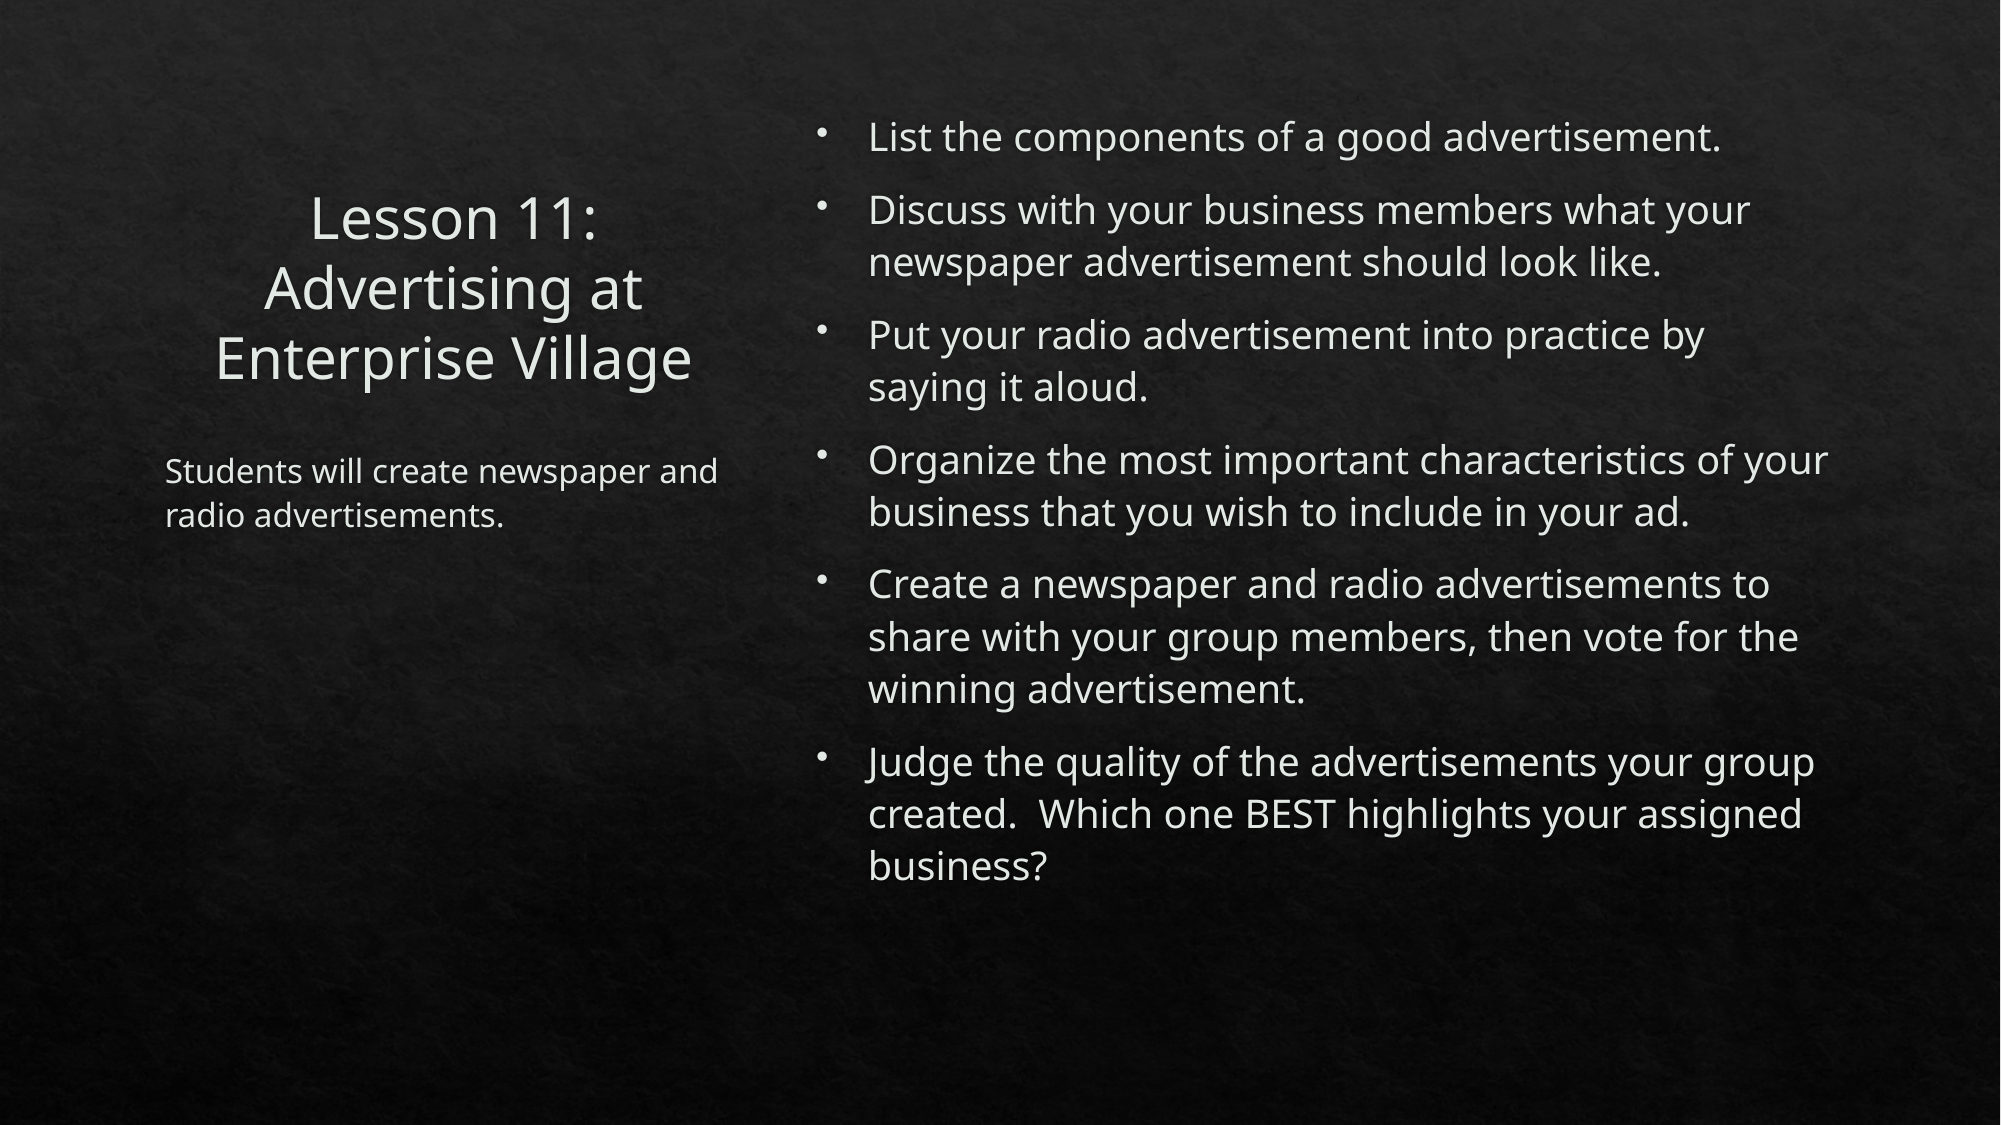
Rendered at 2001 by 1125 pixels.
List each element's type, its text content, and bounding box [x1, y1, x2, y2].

title Lesson 11: Advertising at Enterprise Village [149, 99, 758, 399]
list Students will create newspaper and radio advertisements. [149, 438, 758, 934]
list List the components of a good advertisement. Discuss with your business members what your newspaper advertisement should look like. Put your radio advertisement into practice by saying it aloud. Organize the most important characteristics of your business that you wish to include in your ad. Create a newspaper and radio advertisements to share with your group members, then vote for the winning advertisement. Judge the quality of the advertisements your group created. Which one BEST highlights your assigned business? [796, 99, 1849, 934]
